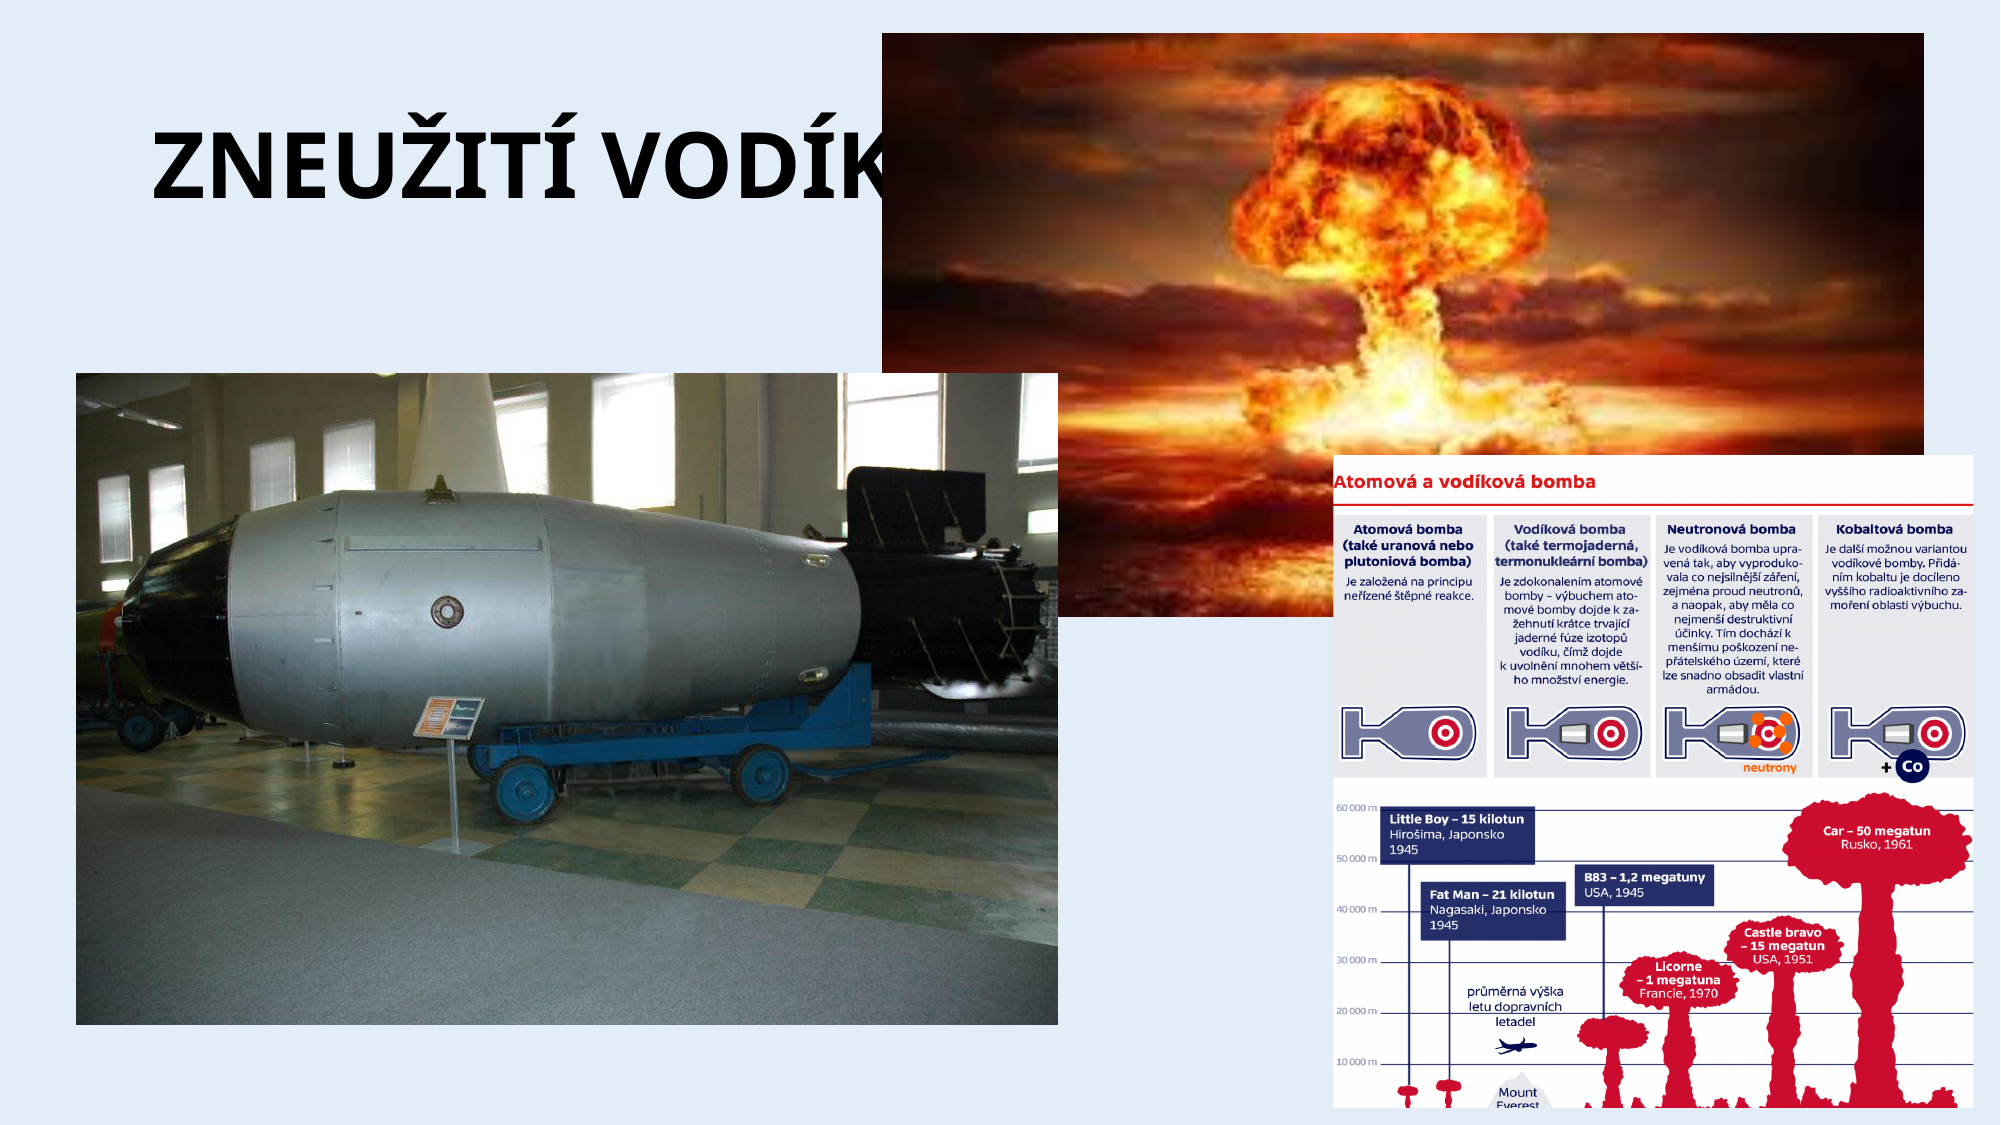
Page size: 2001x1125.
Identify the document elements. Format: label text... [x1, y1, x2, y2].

picture [1333, 455, 1974, 1108]
title ZNEUŽITÍ VODÍKU [137, 59, 882, 278]
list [882, 33, 1924, 617]
picture [76, 373, 1058, 1025]
